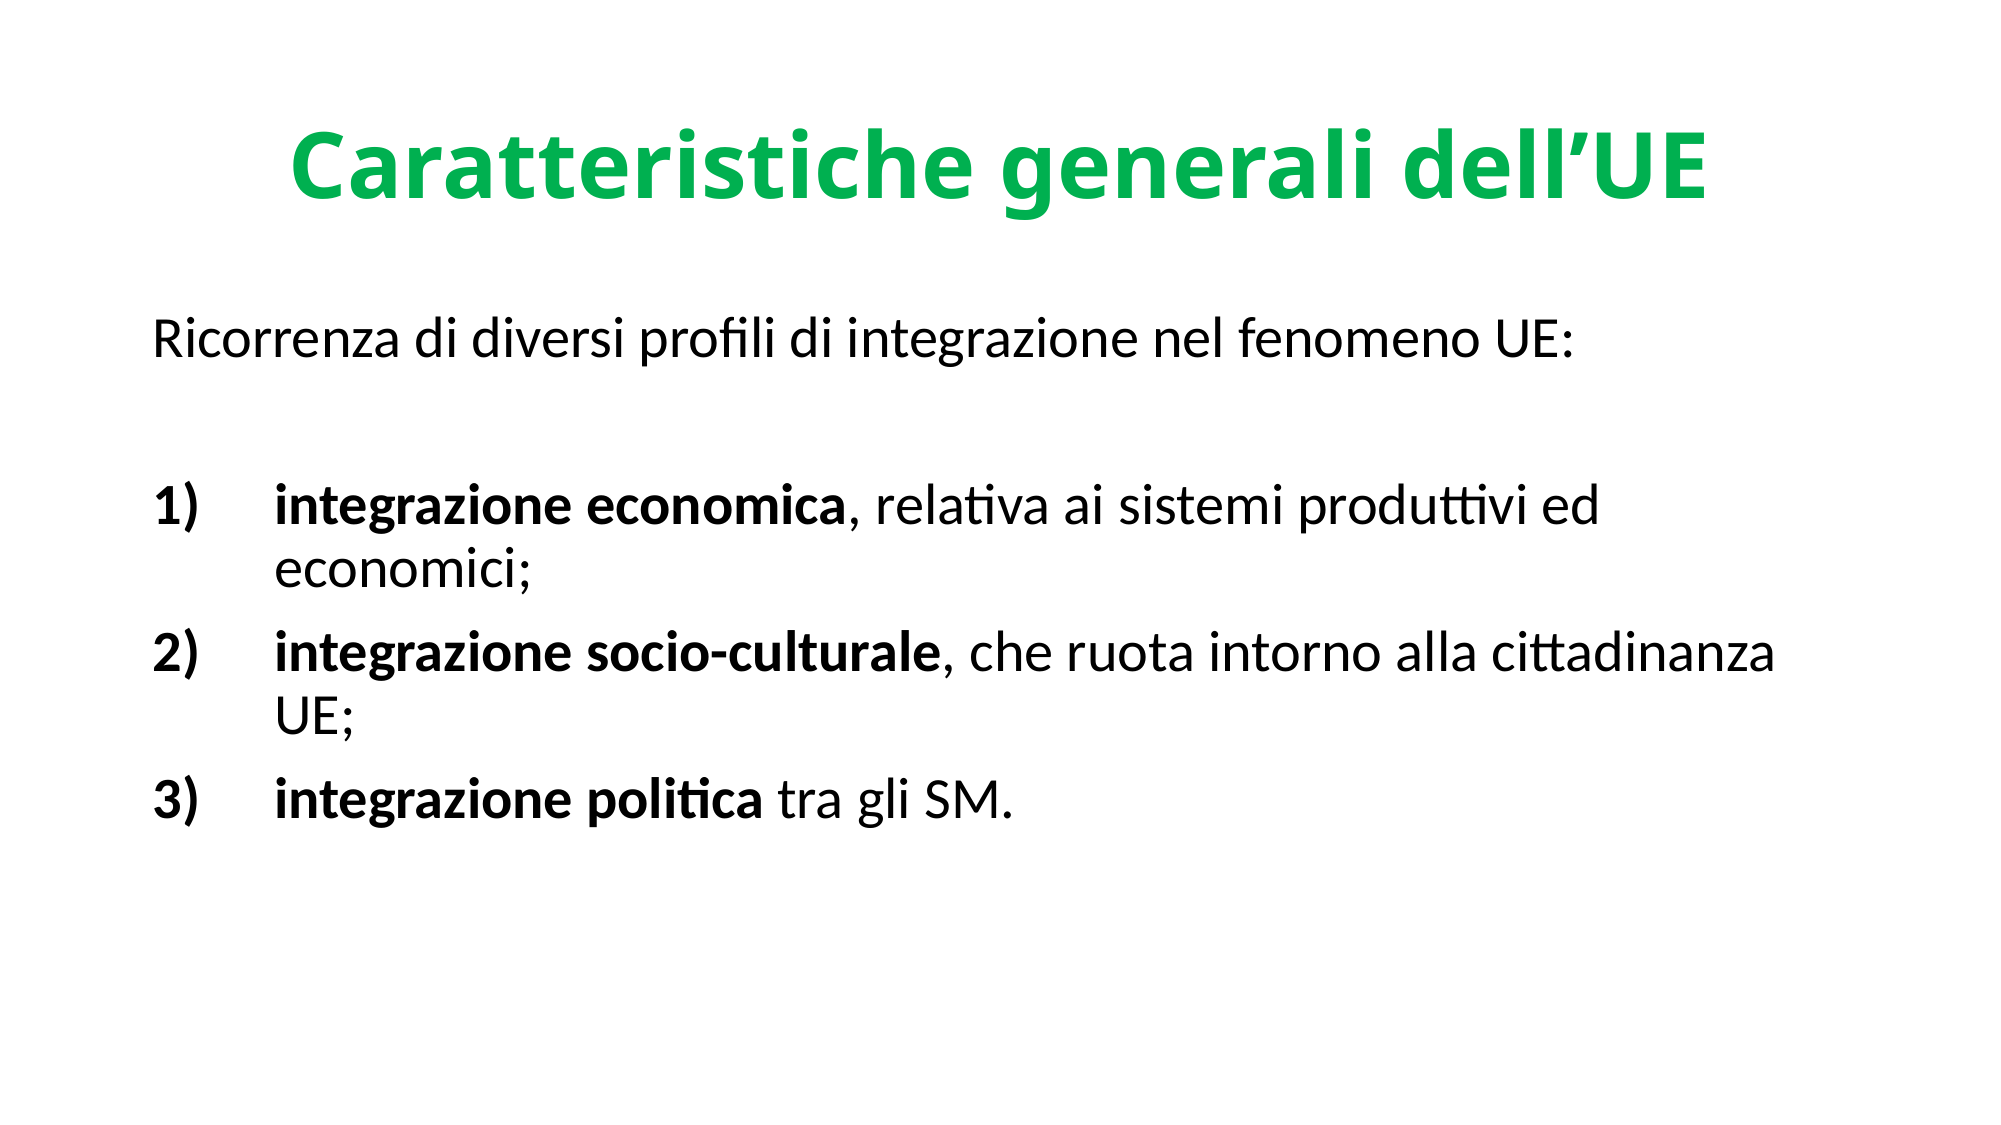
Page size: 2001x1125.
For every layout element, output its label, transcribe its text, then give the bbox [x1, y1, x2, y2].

list Ricorrenza di diversi profili di integrazione nel fenomeno UE: integrazione economica, relativa ai sistemi produttivi ed economici; integrazione socio-culturale, che ruota intorno alla cittadinanza UE; integrazione politica tra gli SM. [137, 299, 1863, 1014]
title Caratteristiche generali dell’UE [137, 59, 1863, 278]
